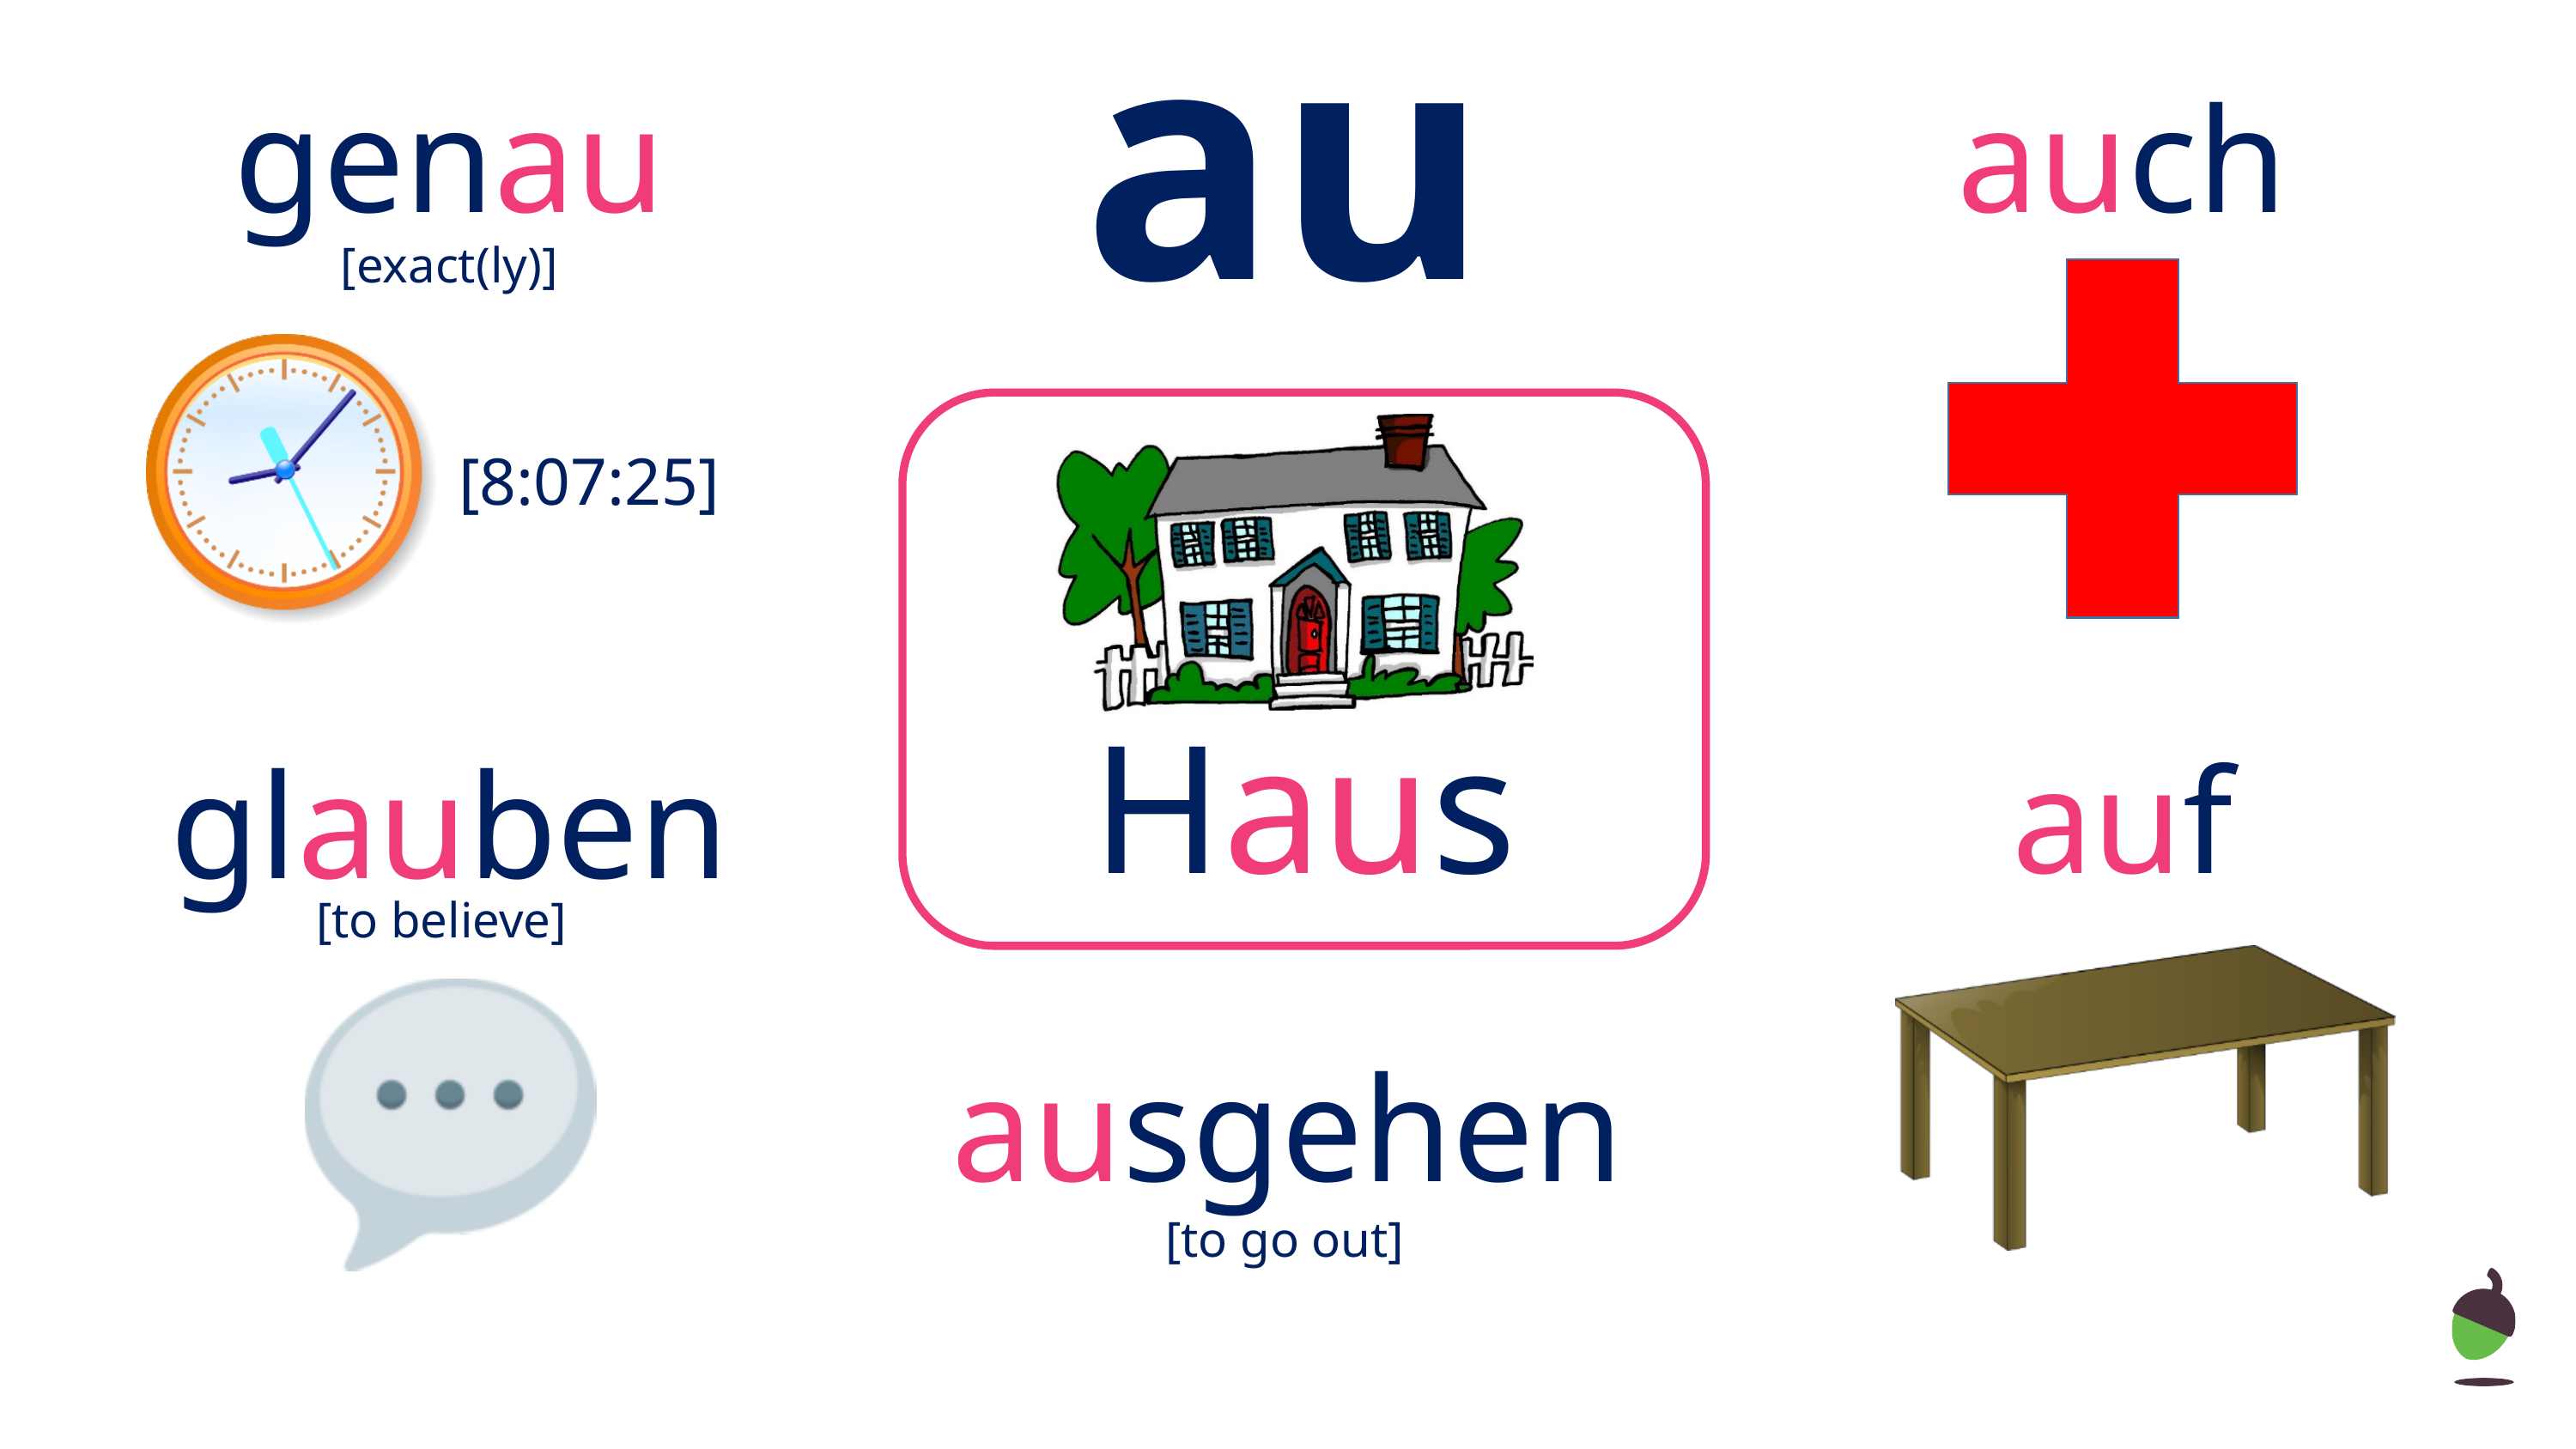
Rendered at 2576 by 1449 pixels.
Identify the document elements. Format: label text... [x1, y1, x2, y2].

text_box [to believe] [170, 880, 713, 959]
title au [1009, 6, 1563, 344]
text_box Haus [902, 392, 1706, 946]
picture [304, 979, 597, 1271]
text_box auch [1869, 58, 2376, 253]
text_box genau [67, 58, 832, 253]
text_box auf [1769, 718, 2476, 914]
picture [1036, 414, 1534, 719]
text_box [1947, 259, 2298, 618]
text_box [to go out] [1013, 1198, 1557, 1277]
picture [1895, 945, 2396, 1251]
text_box [exact(ly)] [178, 224, 721, 303]
text_box [8:07:25] [440, 430, 861, 529]
text_box glauben [130, 724, 770, 919]
text_box ausgehen [912, 1027, 1664, 1222]
picture [146, 334, 437, 625]
picture [2451, 1268, 2516, 1386]
